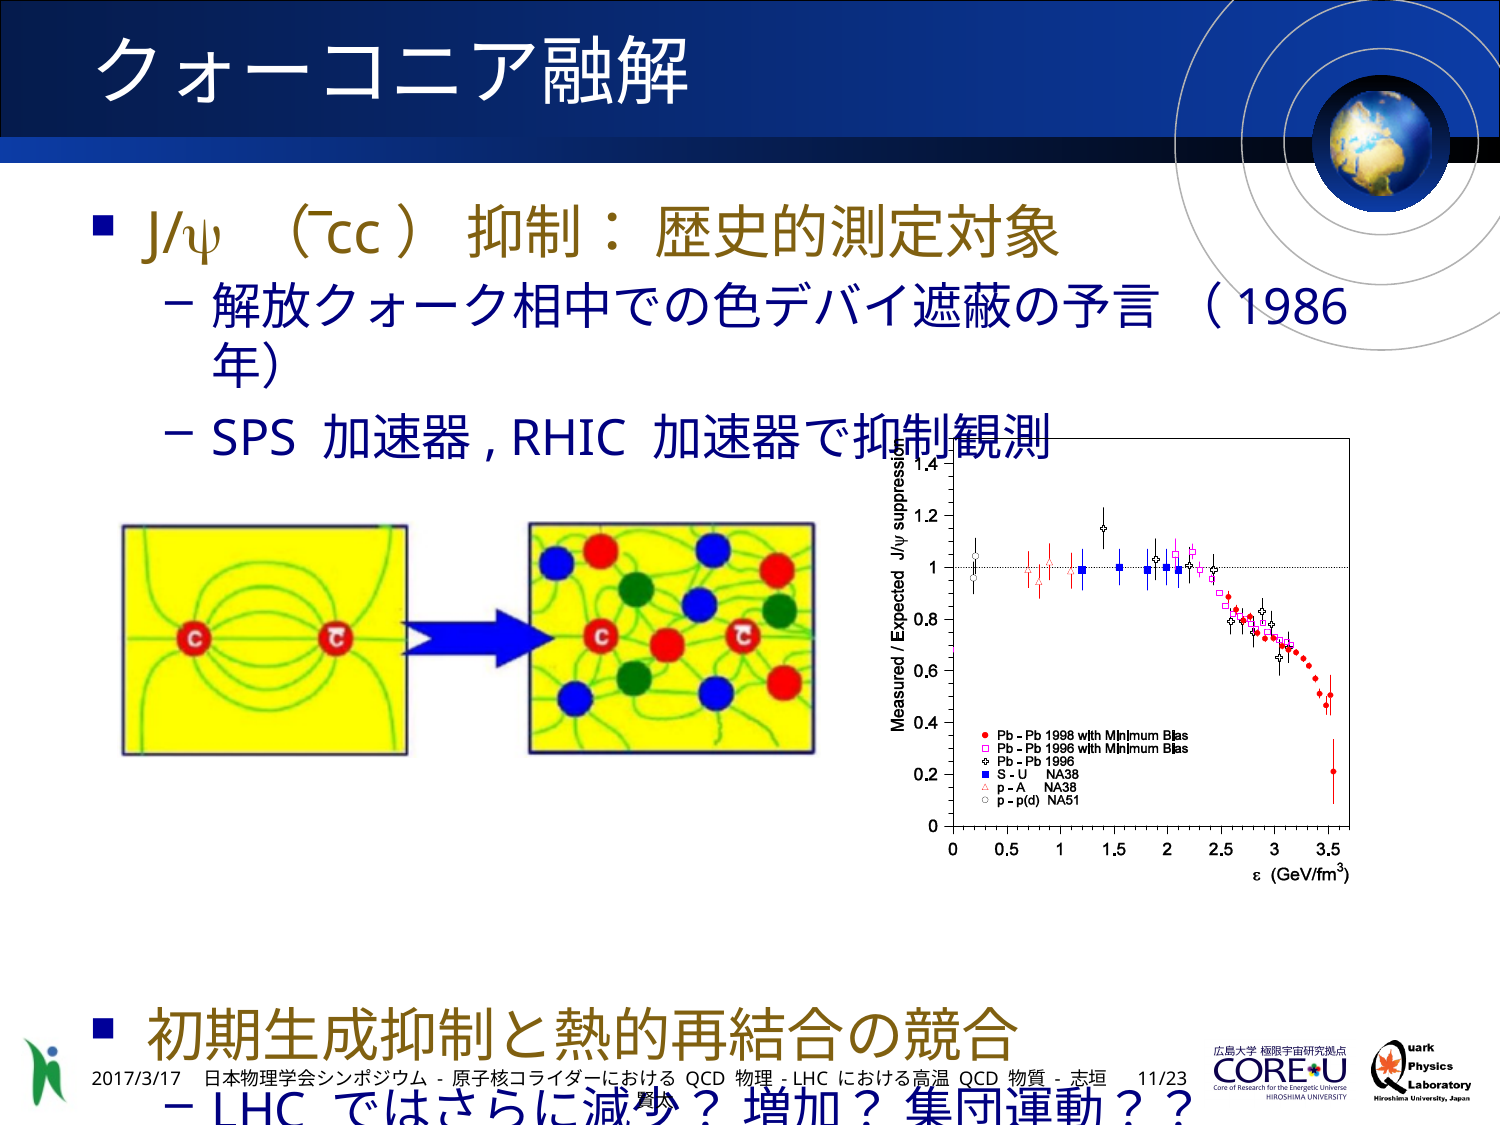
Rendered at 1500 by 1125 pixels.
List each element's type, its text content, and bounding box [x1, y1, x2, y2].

picture [1204, 1039, 1356, 1108]
picture [1330, 91, 1432, 196]
picture [1371, 1040, 1471, 1102]
picture [877, 416, 1372, 900]
list J/y （cc） 抑制： 歴史的測定対象 解放クォーク相中での色デバイ遮蔽の予言 （1986 年） SPS 加速器, RHIC 加速器で抑制観測 初期生成抑制と熱的再結合の競合 LHC ではさらに減少？ 増加？ 集団運動？？ [75, 187, 1424, 1036]
footer 日本物理学会シンポジウム - 原子核コライダーにおける QCD 物理 - LHC における高温 QCD 物質 - 志垣賢太 [182, 1058, 1096, 1095]
picture [117, 520, 821, 758]
slide_number 10/23 [1096, 1058, 1203, 1095]
picture [0, 1019, 125, 1125]
title クォーコニア融解 [75, 0, 1317, 138]
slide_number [76, 1058, 182, 1095]
